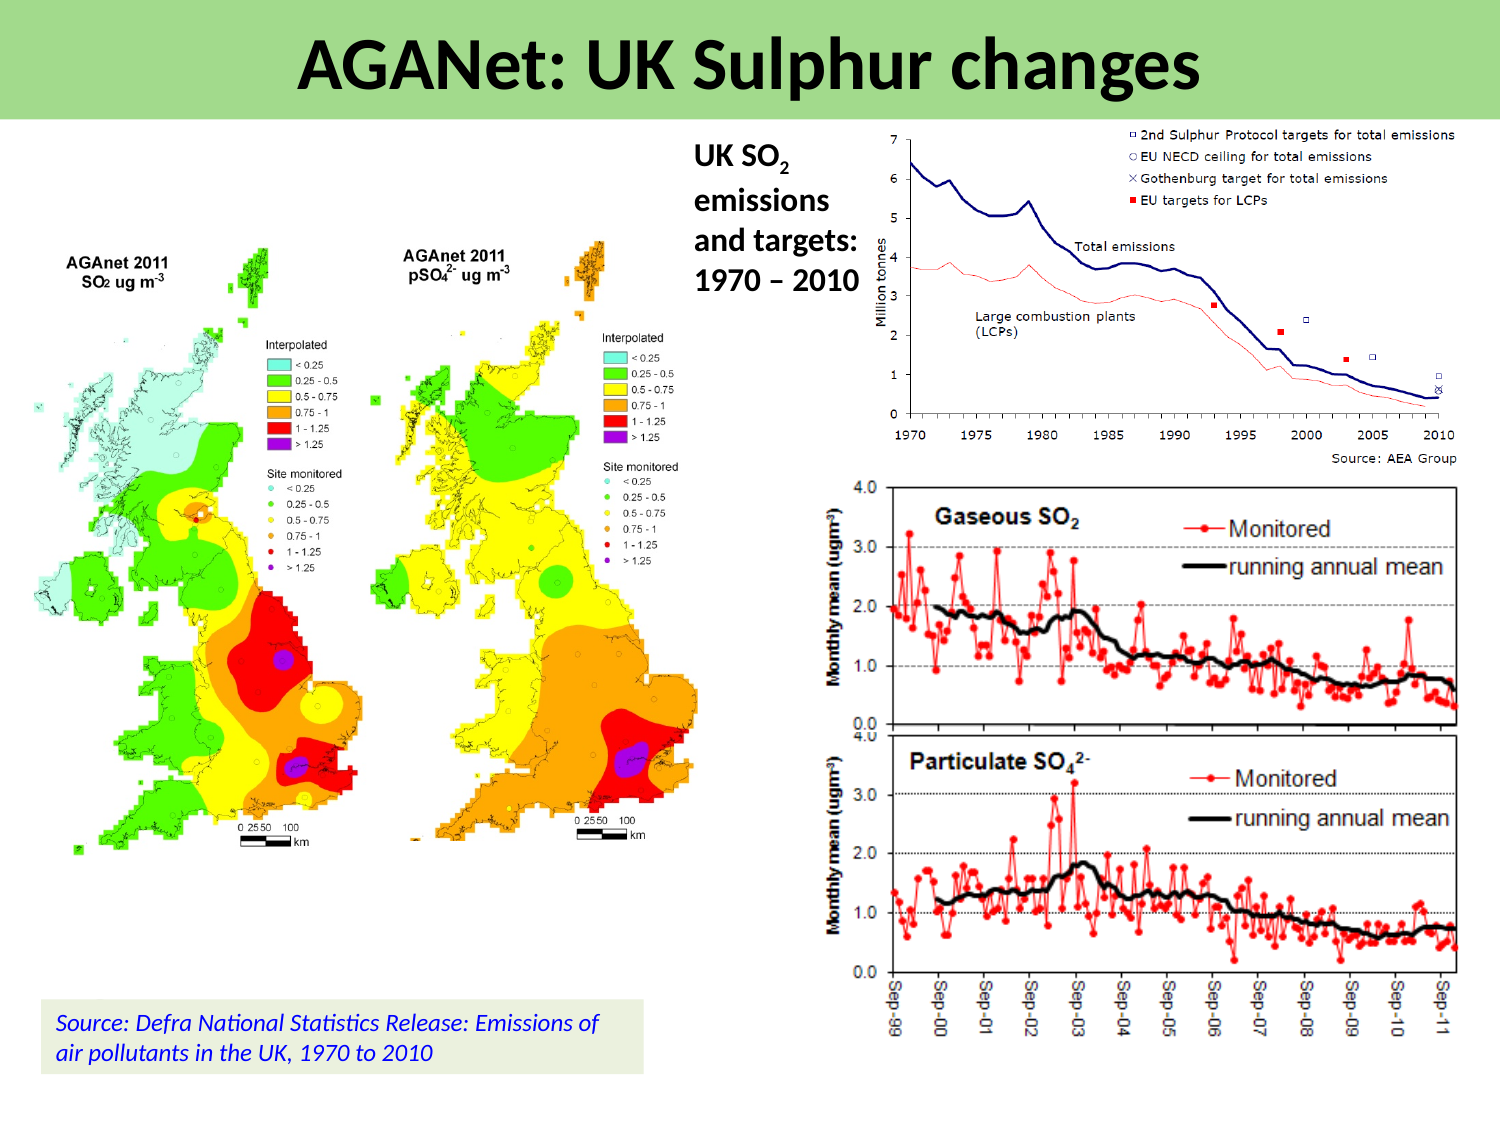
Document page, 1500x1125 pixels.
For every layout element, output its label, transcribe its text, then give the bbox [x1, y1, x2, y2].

text_box UK SO2 emissions and targets: 1970 – 2010 [679, 125, 859, 306]
list AGANet: UK Sulphur changes [0, 0, 1500, 120]
picture [29, 235, 698, 856]
picture [820, 479, 1465, 1074]
text_box Source: Defra National Statistics Release: Emissions of air pollutants in the UK, 1970 to 2010 [41, 999, 644, 1075]
picture [861, 125, 1474, 469]
